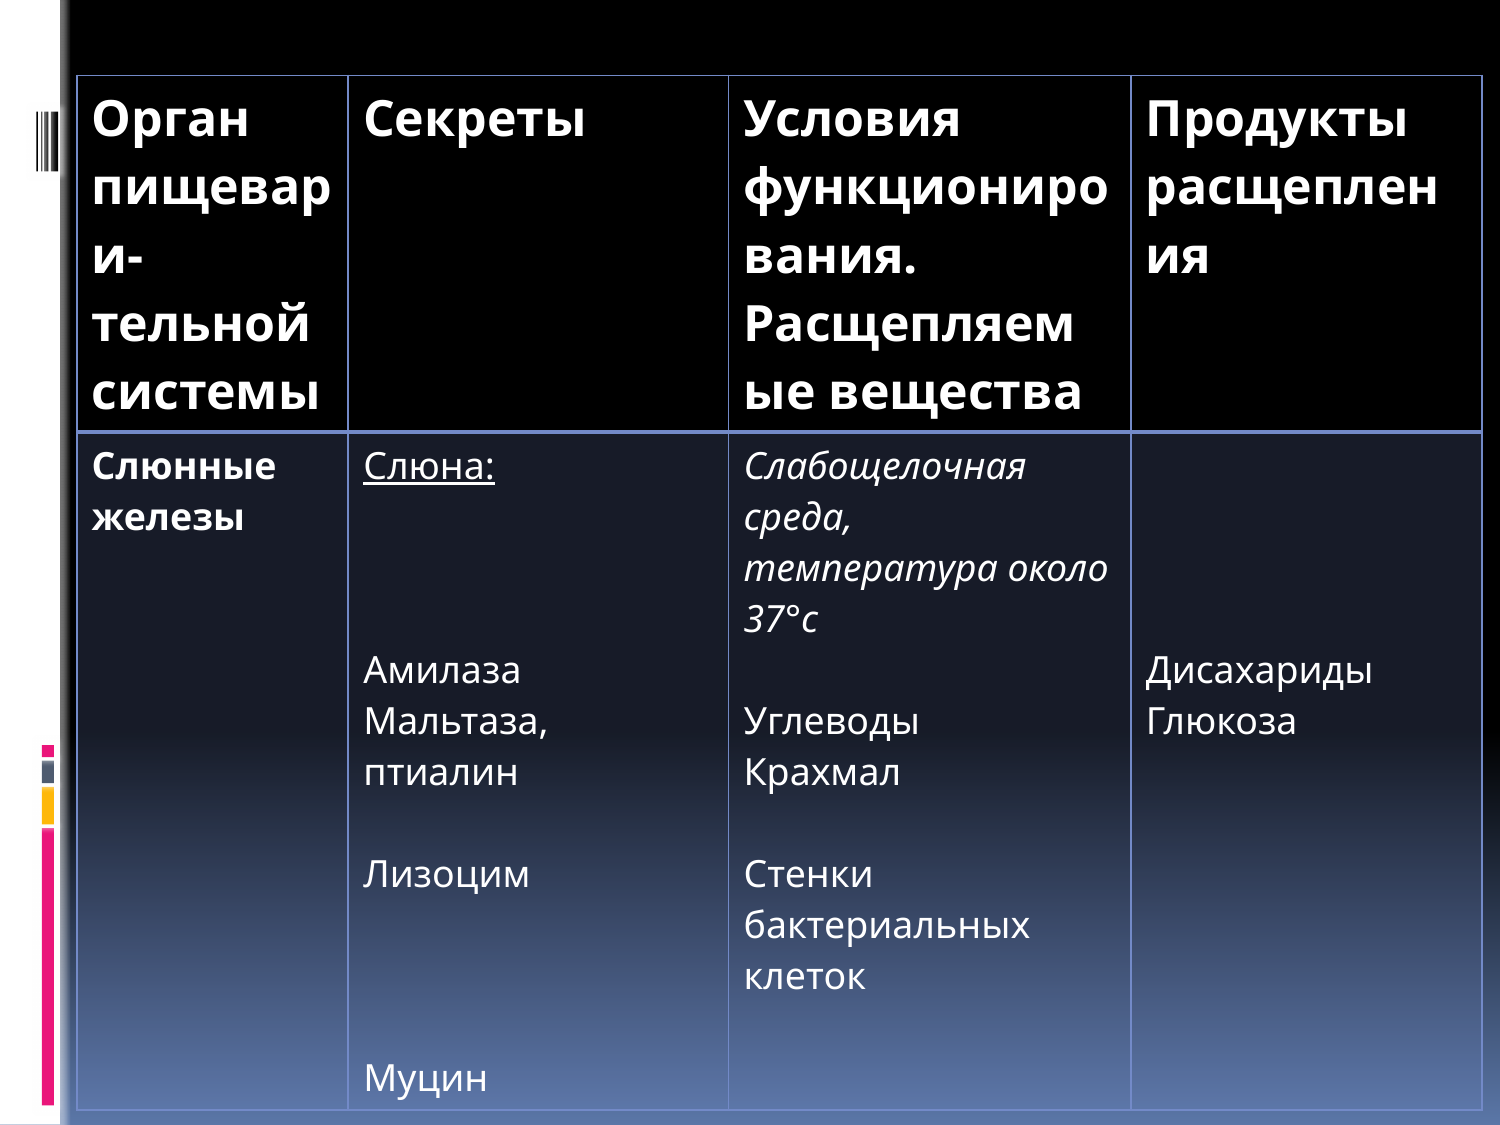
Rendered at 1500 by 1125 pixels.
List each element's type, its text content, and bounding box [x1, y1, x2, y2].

table_cell Слабощелочная среда, температура около 37°с Углеводы Крахмал Стенки бактериальных клеток [729, 434, 1130, 1109]
table_header Продукты расщепления [1132, 76, 1481, 430]
table_header Условия функционирования. Расщепляемые вещества [729, 76, 1130, 430]
table_cell Слюна: Амилаза Мальтаза, птиалин Лизоцим Муцин [349, 434, 728, 1109]
table_header Орган пищевари- тельной системы [78, 76, 347, 430]
table_cell Слюнные железы [78, 434, 347, 1109]
table_cell Дисахариды Глюкоза [1132, 434, 1481, 1109]
table_header Секреты [349, 76, 728, 430]
